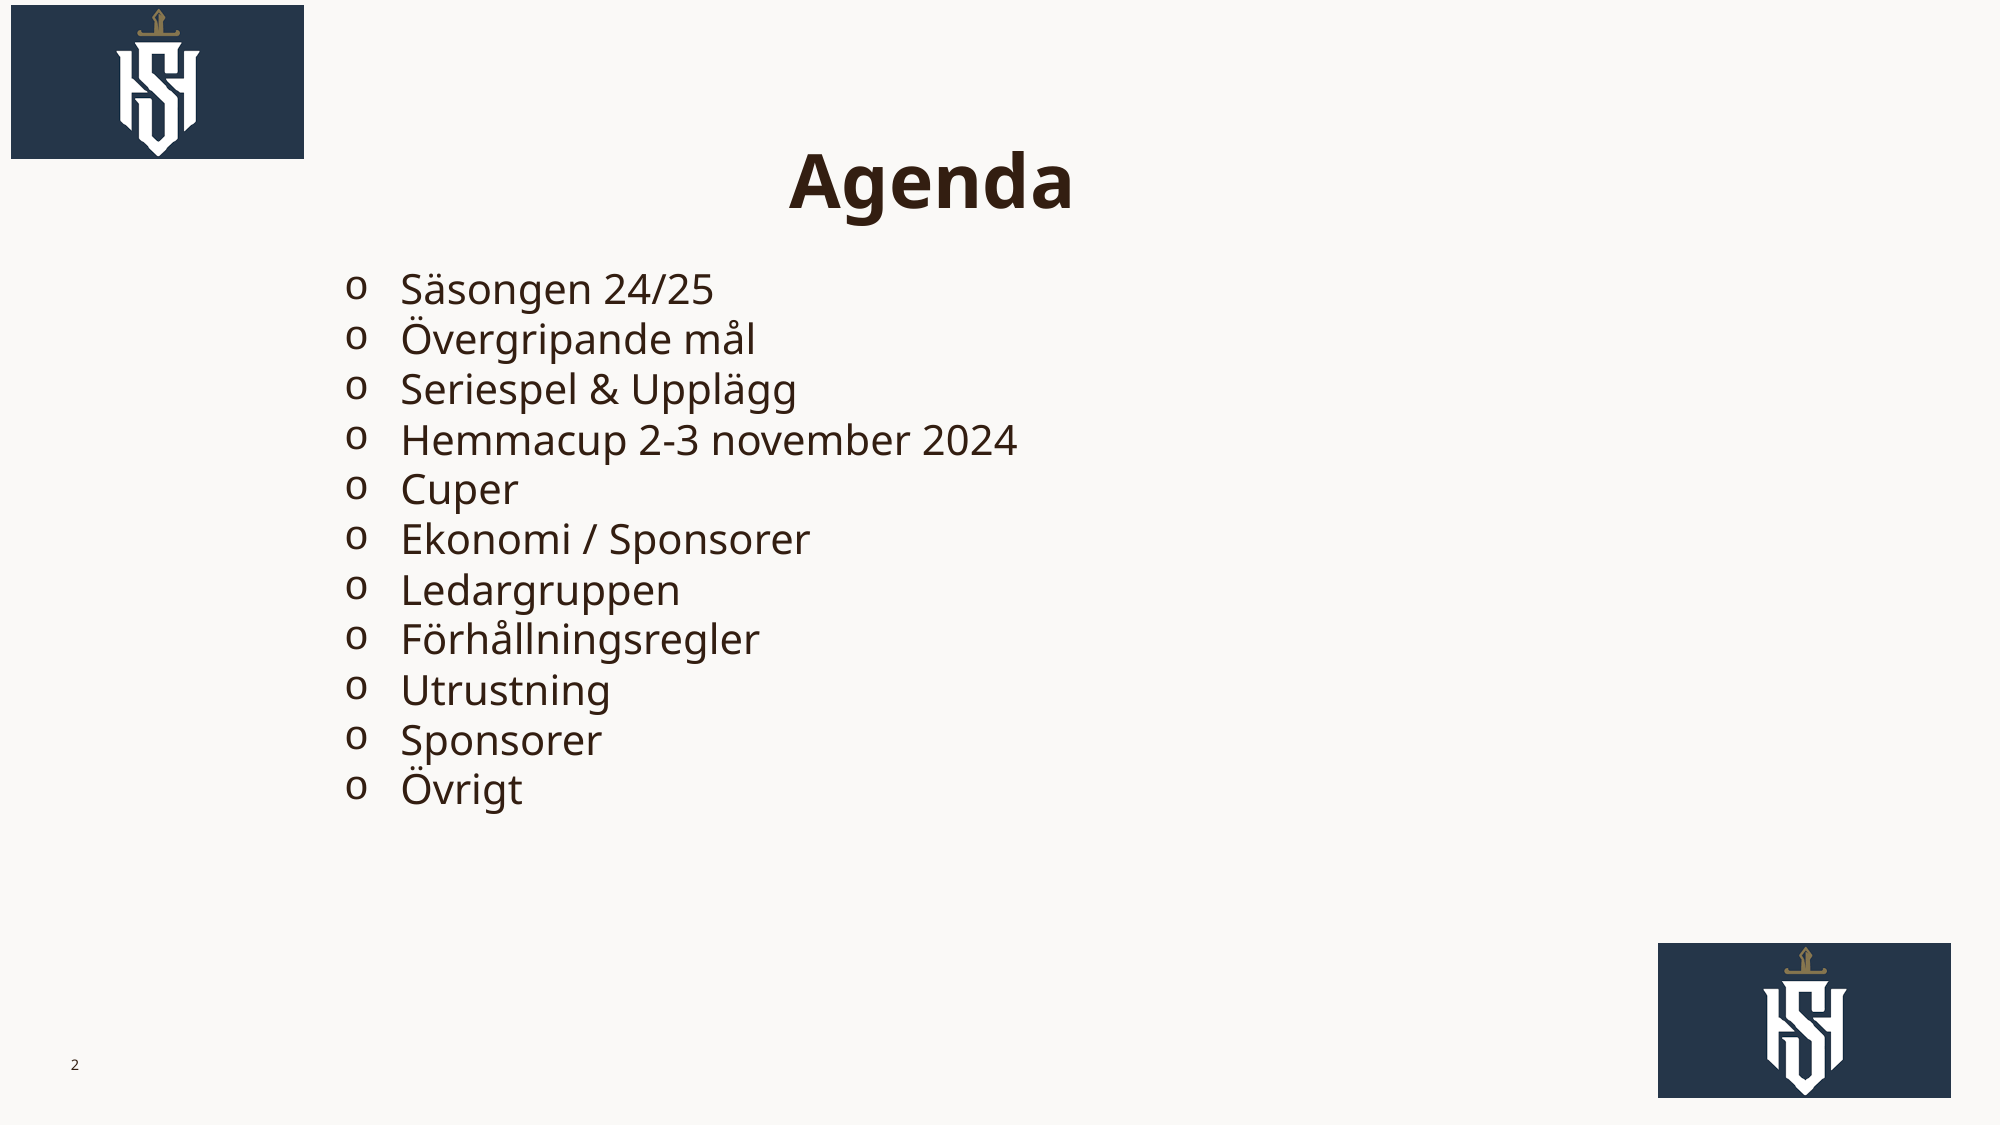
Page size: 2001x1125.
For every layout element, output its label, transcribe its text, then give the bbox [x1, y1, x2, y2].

picture [1658, 943, 1951, 1098]
picture [11, 5, 304, 159]
slide_number 2 [70, 1046, 133, 1076]
text_box Säsongen 24/25 Övergripande mål Seriespel & Upplägg Hemmacup 2-3 november 2024 Cuper Ekonomi / Sponsorer Ledargruppen Förhållningsregler Utrustning Sponsorer Övrigt [344, 263, 1019, 1014]
text_box Agenda [714, 133, 1165, 224]
